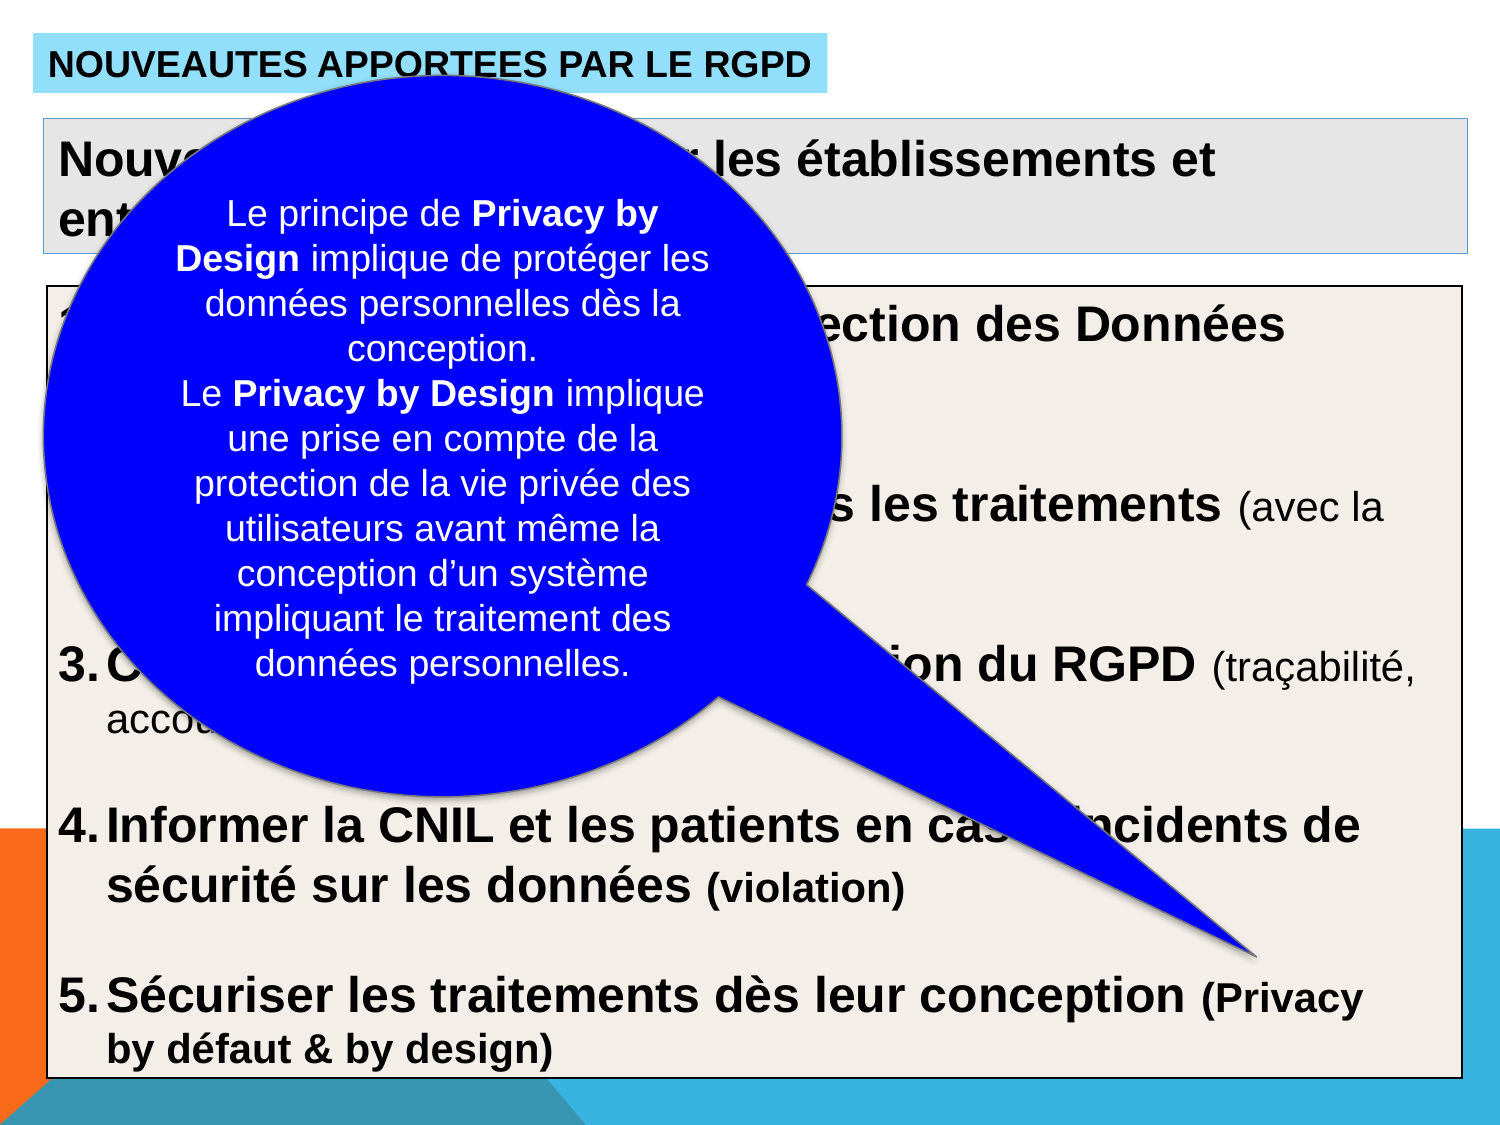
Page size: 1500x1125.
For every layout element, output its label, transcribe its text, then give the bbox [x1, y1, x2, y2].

text_box Nouvelles obligations pour les établissements et entreprises [43, 118, 247, 254]
text_box Le principe de Privacy by Design implique de protéger les données personnelles dès la conception. Le Privacy by Design implique une prise en compte de la protection de la vie privée des utilisateurs avant même la conception d’un système impliquant le traitement des données personnelles. [42, 74, 1258, 958]
text_box Nouvelles obligations pour les établissements et entreprises [637, 118, 1468, 254]
text_box Désigner un Délégué à la Protection des Données (DPD / DPO) Dresser la cartographie de tous les traitements (avec la gestion des risques) Conserver les preuves d’application du RGPD (traçabilité, accountability) Informer la CNIL et les patients en cas d’incidents de sécurité sur les données (violation) Sécuriser les traitements dès leur conception (Privacy by défaut & by design) [47, 286, 1463, 1078]
text_box NOUVEAUTES APPORTEES PAR LE RGPD [33, 33, 828, 93]
